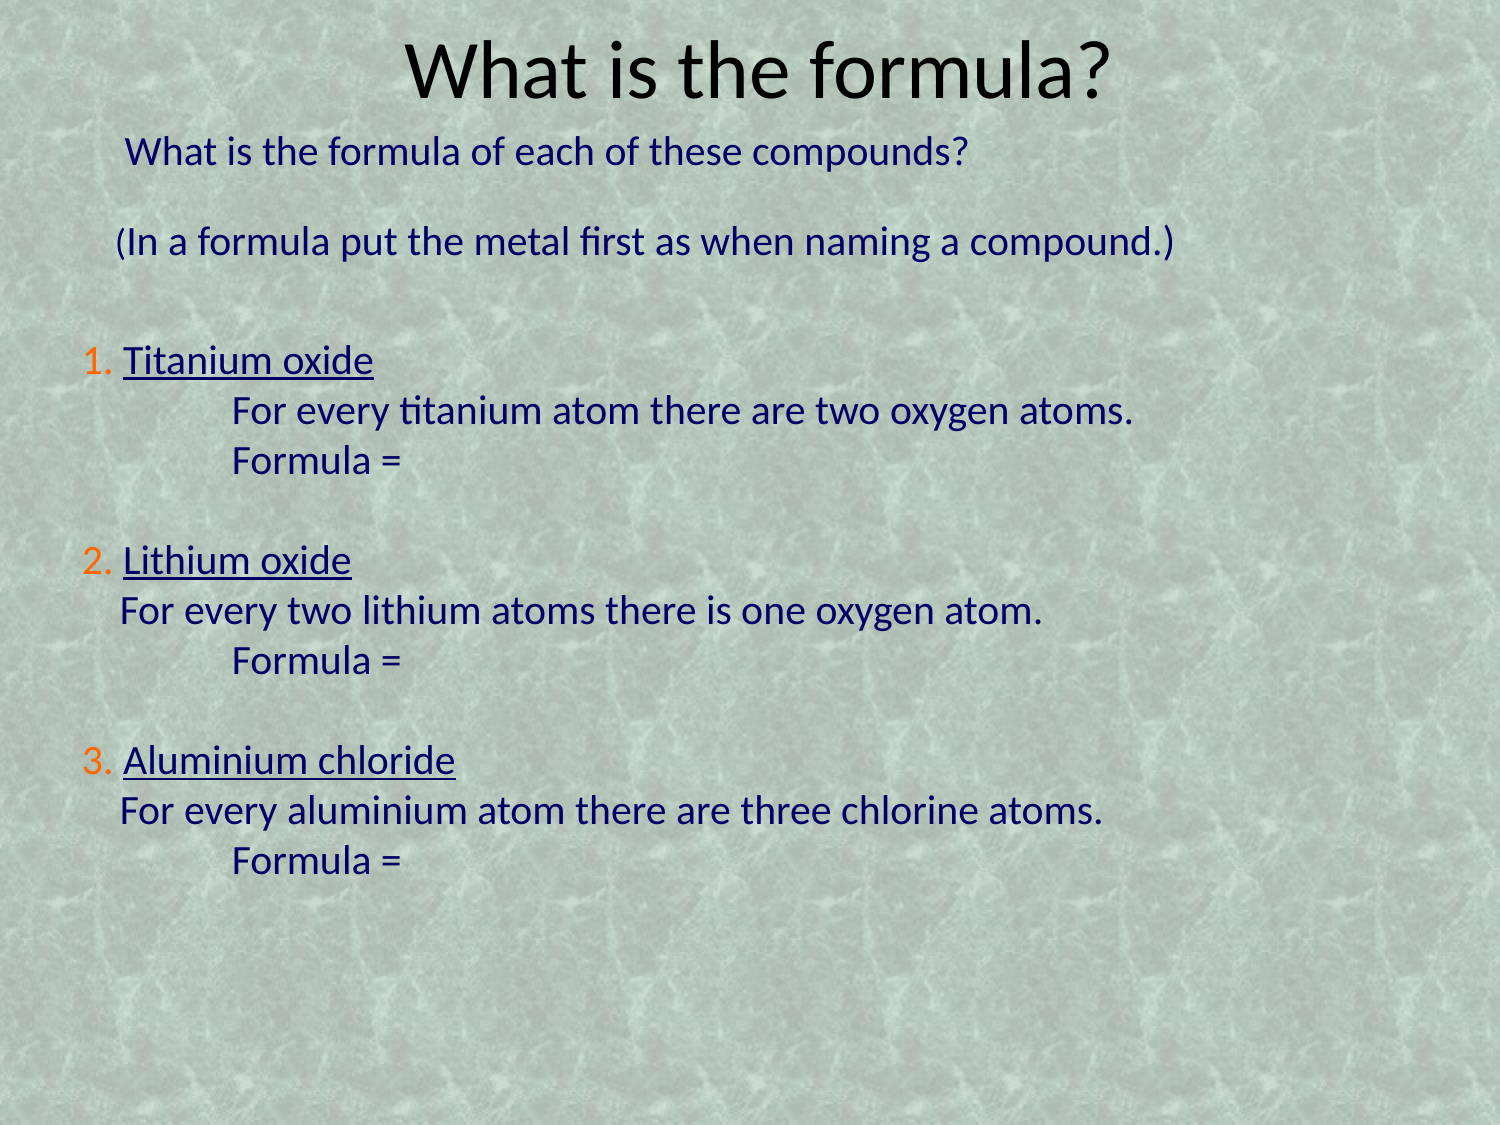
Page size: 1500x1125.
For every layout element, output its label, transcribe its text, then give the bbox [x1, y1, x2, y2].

text_box What is the formula? [162, 0, 1232, 91]
text_box What is the formula of each of these compounds? [109, 116, 1500, 206]
picture [0, 0, 1500, 1125]
text_box 1. Titanium oxide For every titanium atom there are two oxygen atoms. Formula = 2. Lithium oxide For every two lithium atoms there is one oxygen atom. Formula = 3. Aluminium chloride For every aluminium atom there are three chlorine atoms. Formula = [67, 325, 1149, 891]
text_box (In a formula put the metal first as when naming a compound.) [100, 206, 1500, 291]
